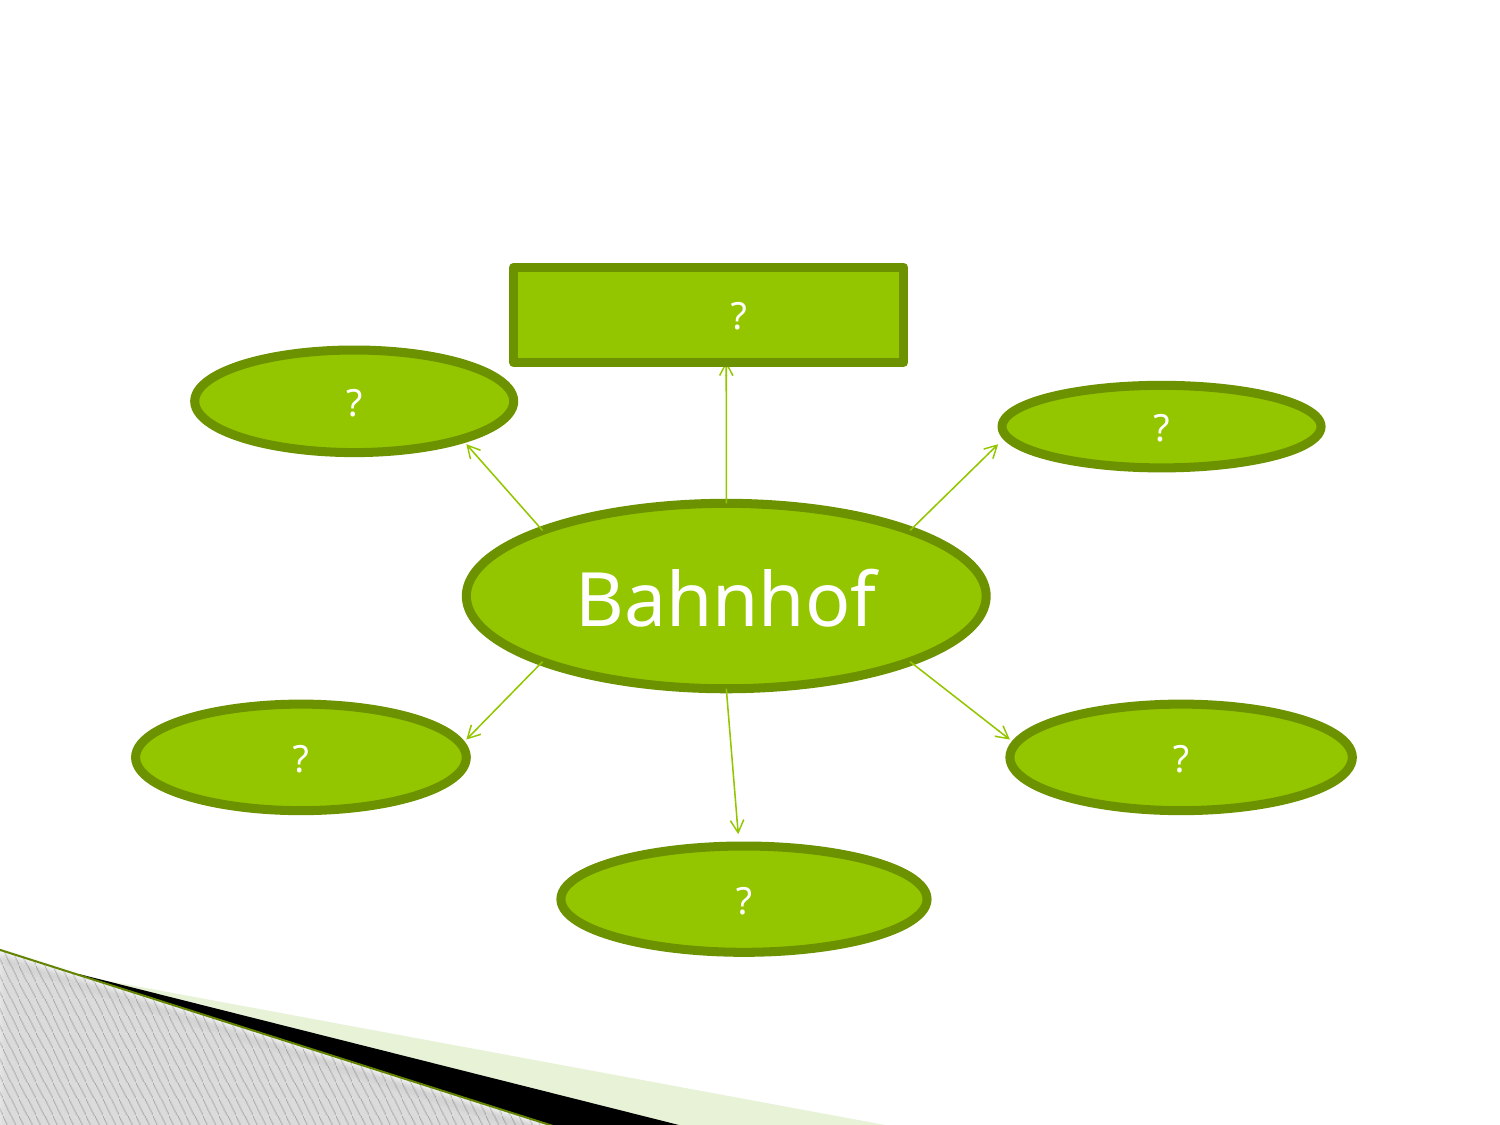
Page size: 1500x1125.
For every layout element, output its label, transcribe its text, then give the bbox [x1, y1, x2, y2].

text_box ? [131, 699, 471, 816]
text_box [909, 444, 999, 531]
text_box ? [556, 841, 932, 957]
list ? [509, 263, 908, 367]
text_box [466, 444, 543, 531]
text_box ? [190, 345, 519, 458]
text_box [726, 688, 739, 835]
text_box ? [1005, 699, 1357, 816]
text_box Bahnhof [461, 498, 991, 694]
text_box ? [997, 380, 1326, 473]
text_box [466, 661, 543, 740]
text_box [909, 661, 1011, 740]
